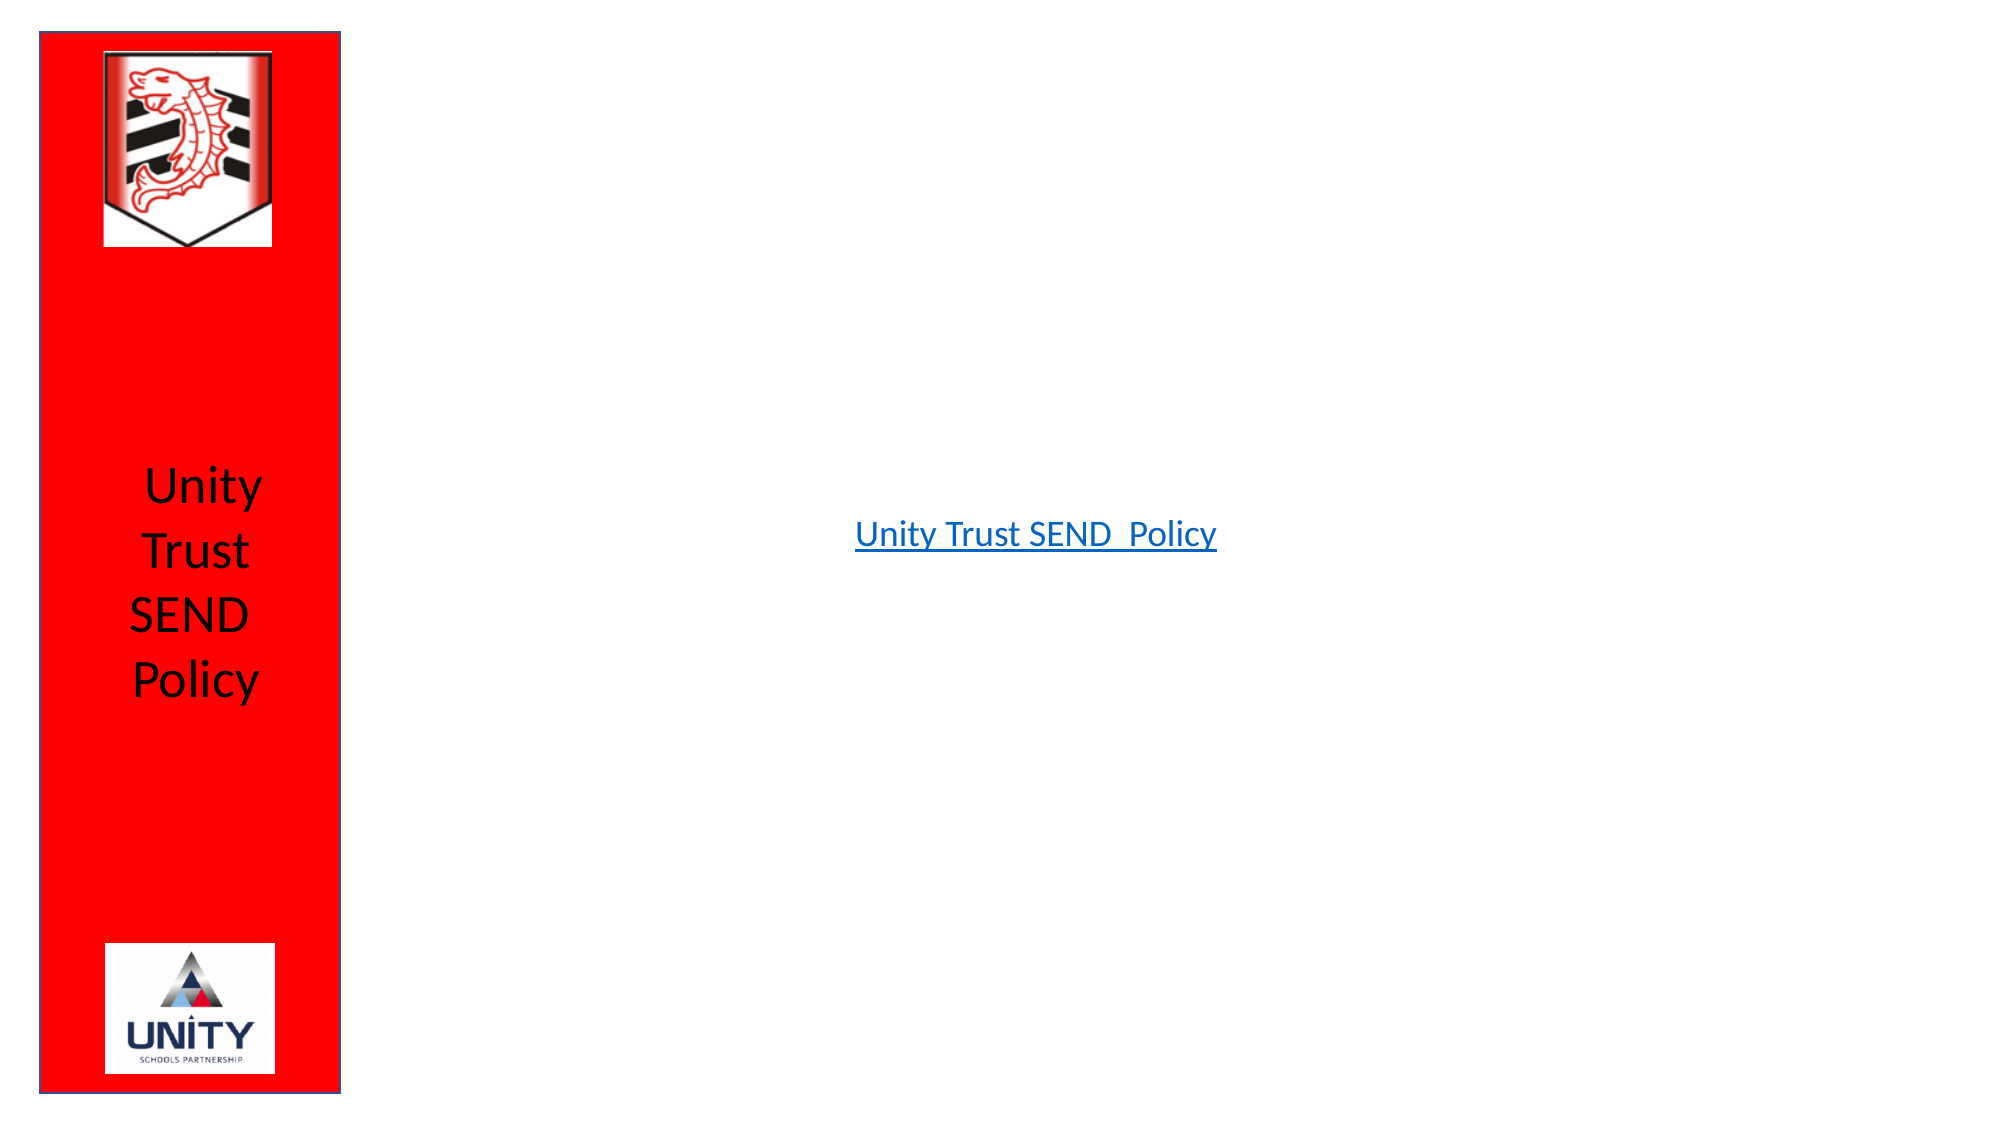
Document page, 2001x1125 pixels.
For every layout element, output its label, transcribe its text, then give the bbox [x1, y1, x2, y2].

picture [105, 943, 275, 1074]
picture [102, 50, 272, 247]
text_box Unity Trust SEND Policy [604, 501, 1469, 562]
text_box [39, 31, 340, 1094]
text_box Unity Trust SEND Policy [64, 276, 328, 897]
